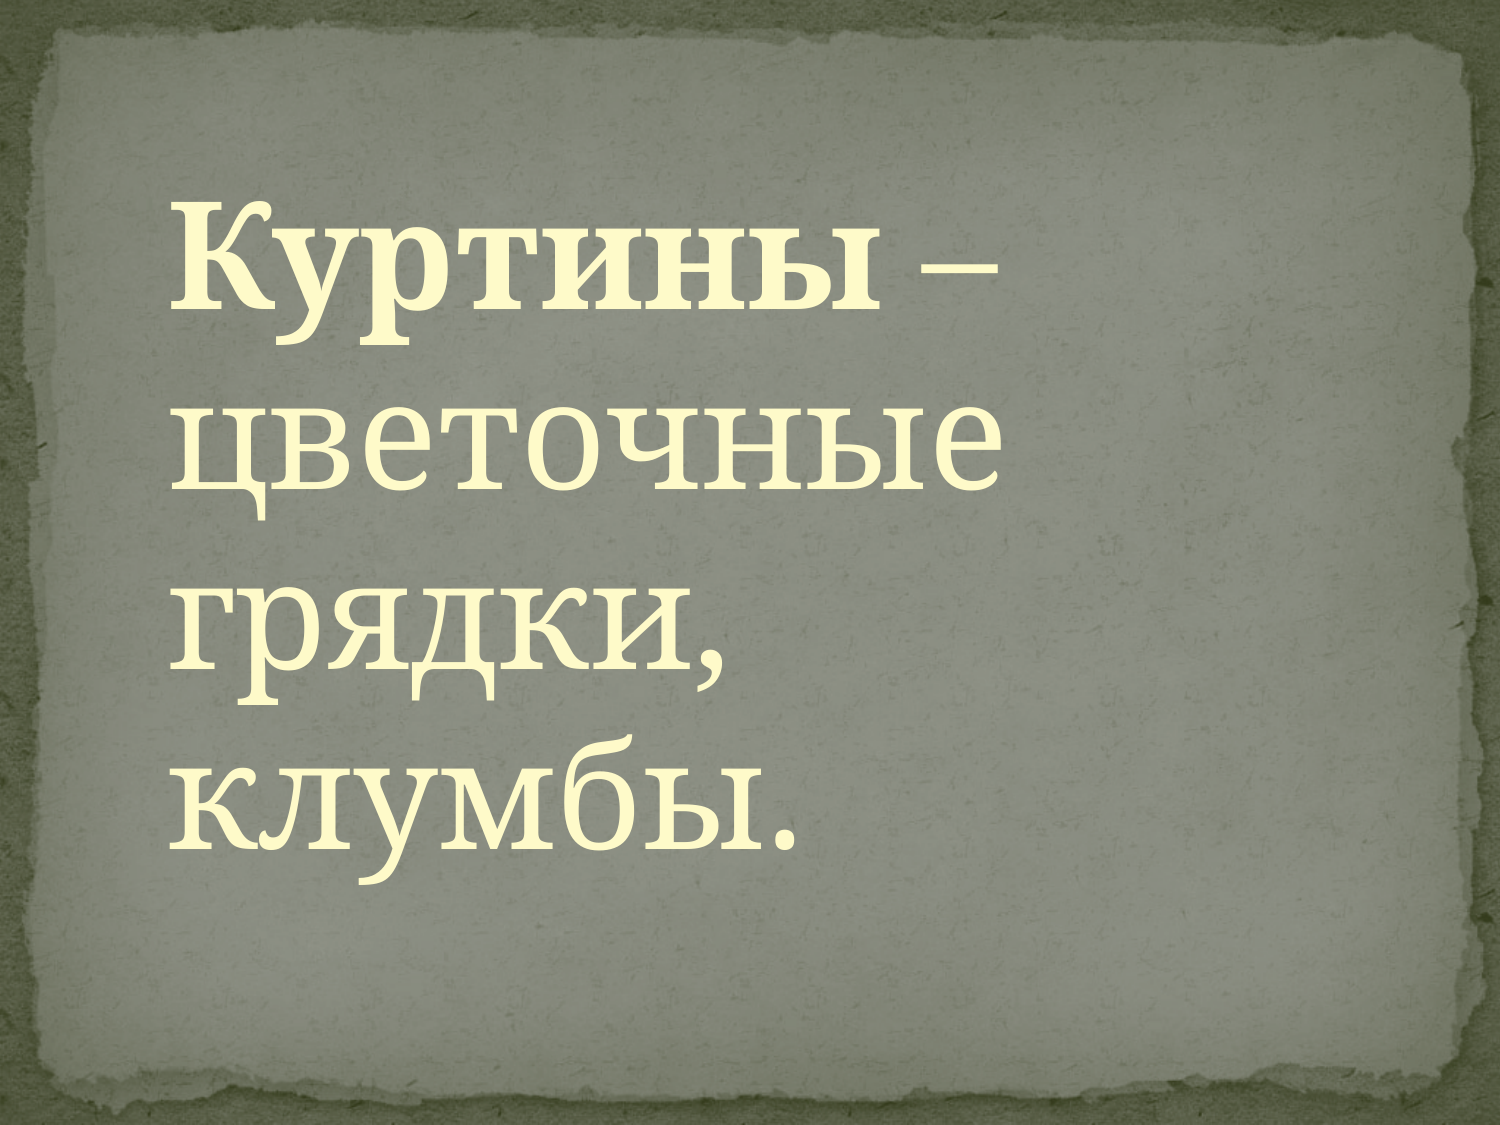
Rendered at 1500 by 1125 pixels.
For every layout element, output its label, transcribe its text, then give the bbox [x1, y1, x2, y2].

text_box Куртины – цветочные грядки, клумбы. [152, 152, 1372, 888]
